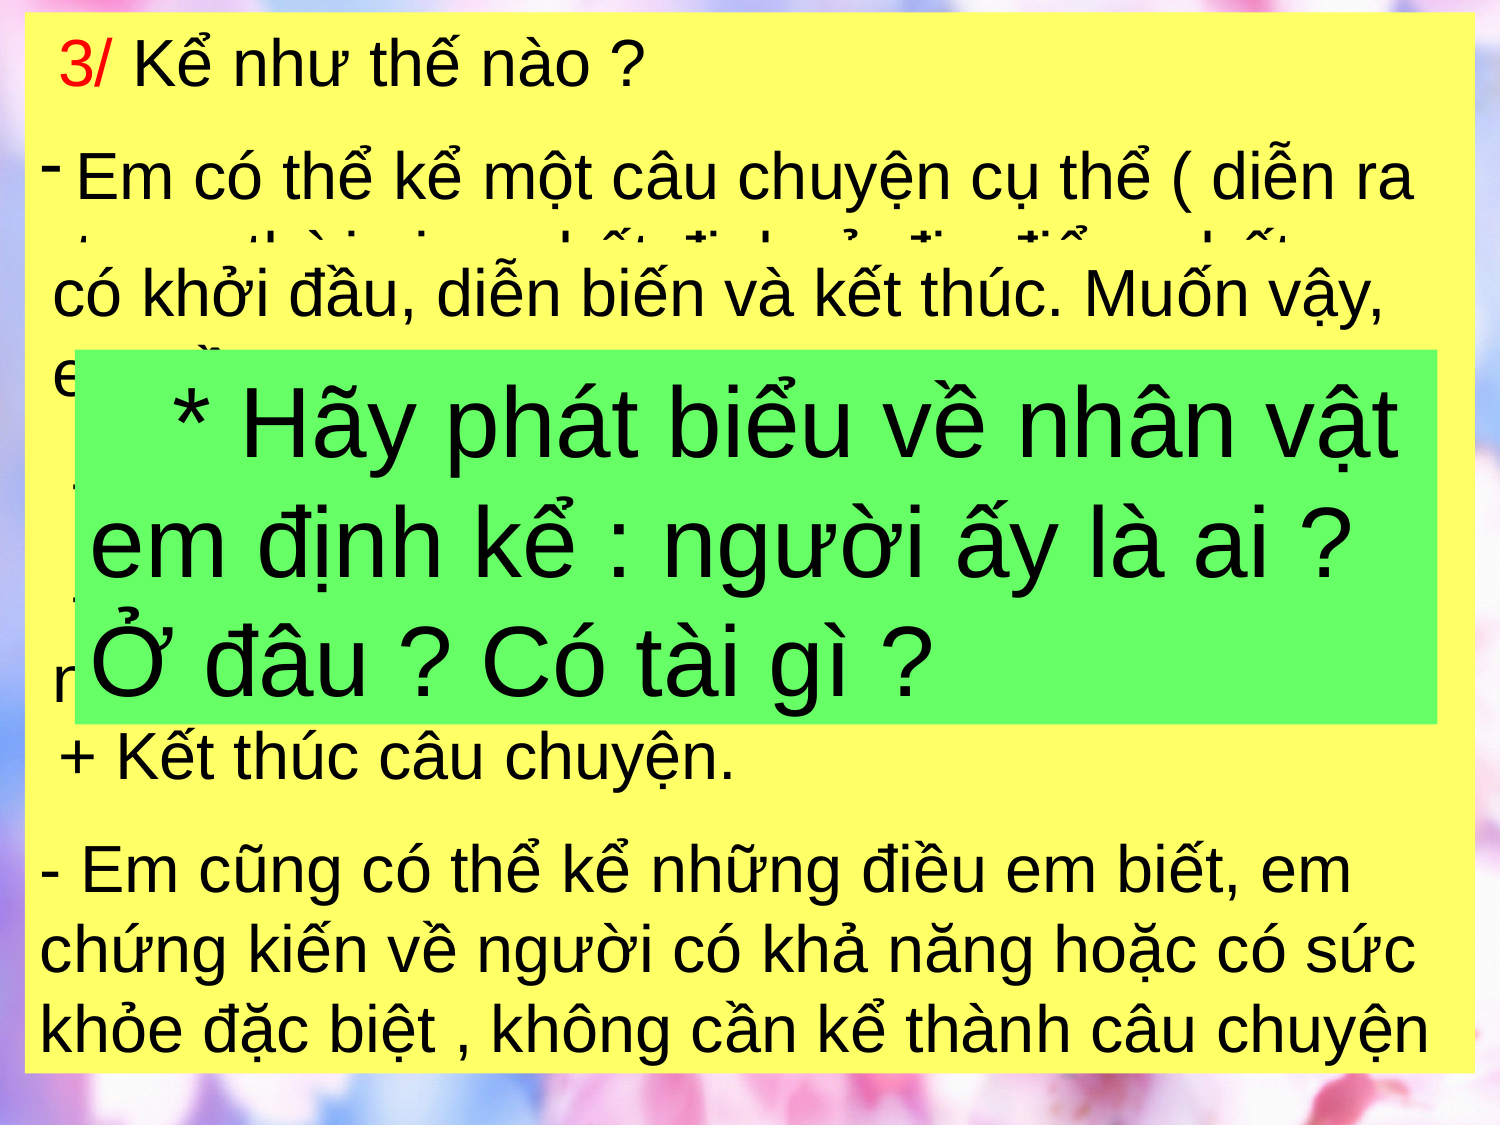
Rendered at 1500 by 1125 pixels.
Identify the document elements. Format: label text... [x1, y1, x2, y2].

picture [0, 0, 1500, 1125]
text_box 3/ Kể như thế nào ? Em có thể kể một câu chuyện cụ thể ( diễn ra trong thời gian nhất định, ở địa điểm nhất định ) về người có khả năng hoặc có sức khỏe đặc biệt mà em biết. Muốn vậy, cần cho biết : + Câu chuyện bắt đầu như thế nào ? + Diễn biến chính của câu chuyện. + Kết thúc câu chuyện. - Em cũng có thể kể những điều em biết, em chứng kiến về người có khả năng hoặc có sức khỏe đặc biệt , không cần kể thành câu chuyện [24, 12, 1475, 1074]
text_box có khởi đầu, diễn biến và kết thúc. Muốn vậy, em cần : + Cho biết người đó có khả năng gì đặc biệt. + Chọn nêu một số ví dụ về khả năng đặc biệt nói trên. [37, 242, 1475, 724]
text_box * Hãy phát biểu về nhân vật em định kể : người ấy là ai ? Ở đâu ? Có tài gì ? [74, 349, 1438, 725]
